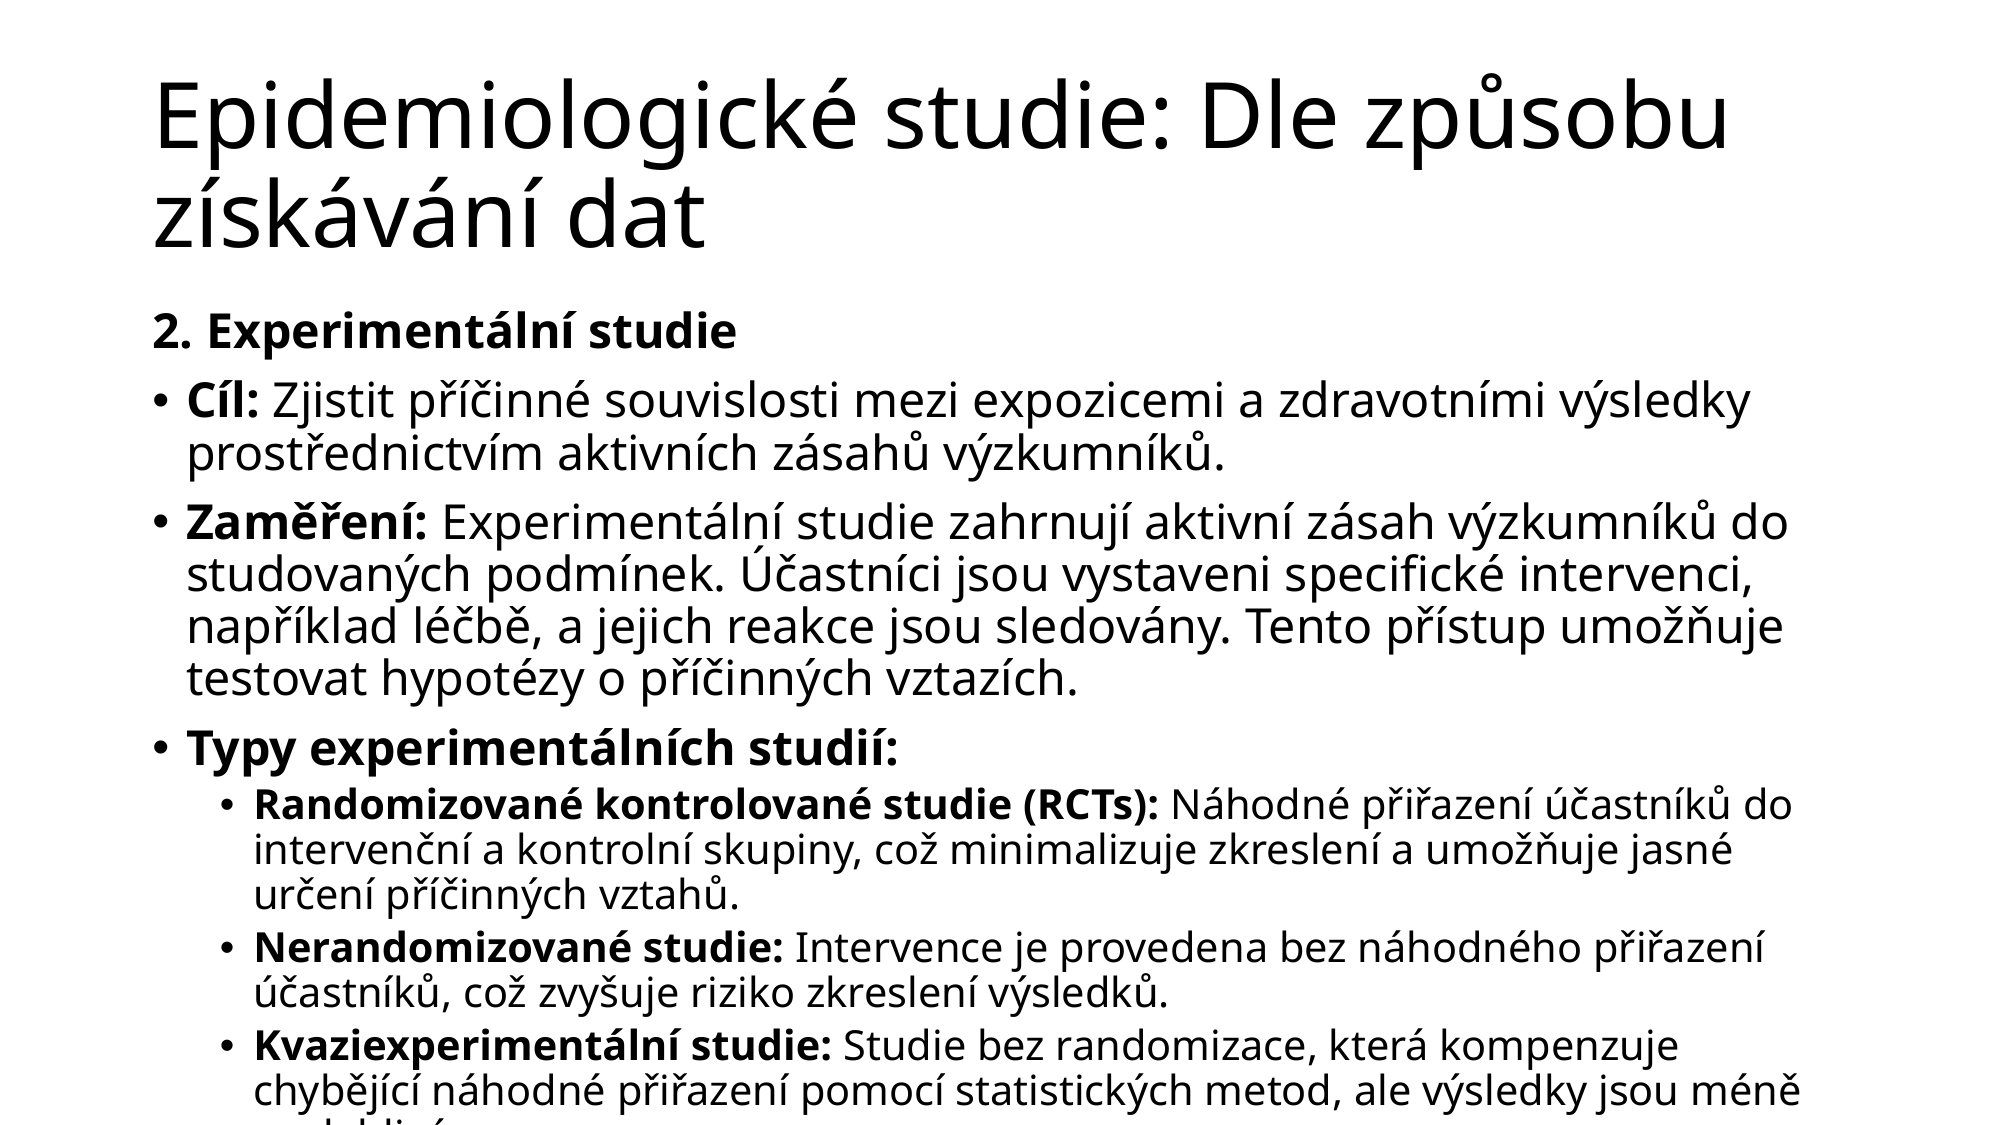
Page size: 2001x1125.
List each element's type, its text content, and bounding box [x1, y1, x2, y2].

title Epidemiologické studie: Dle způsobu získávání dat [137, 59, 1863, 278]
list 2. Experimentální studie Cíl: Zjistit příčinné souvislosti mezi expozicemi a zdravotními výsledky prostřednictvím aktivních zásahů výzkumníků. Zaměření: Experimentální studie zahrnují aktivní zásah výzkumníků do studovaných podmínek. Účastníci jsou vystaveni specifické intervenci, například léčbě, a jejich reakce jsou sledovány. Tento přístup umožňuje testovat hypotézy o příčinných vztazích. Typy experimentálních studií: Randomizované kontrolované studie (RCTs): Náhodné přiřazení účastníků do intervenční a kontrolní skupiny, což minimalizuje zkreslení a umožňuje jasné určení příčinných vztahů. Nerandomizované studie: Intervence je provedena bez náhodného přiřazení účastníků, což zvyšuje riziko zkreslení výsledků. Kvaziexperimentální studie: Studie bez randomizace, která kompenzuje chybějící náhodné přiřazení pomocí statistických metod, ale výsledky jsou méně spolehlivé. [137, 299, 1863, 1125]
